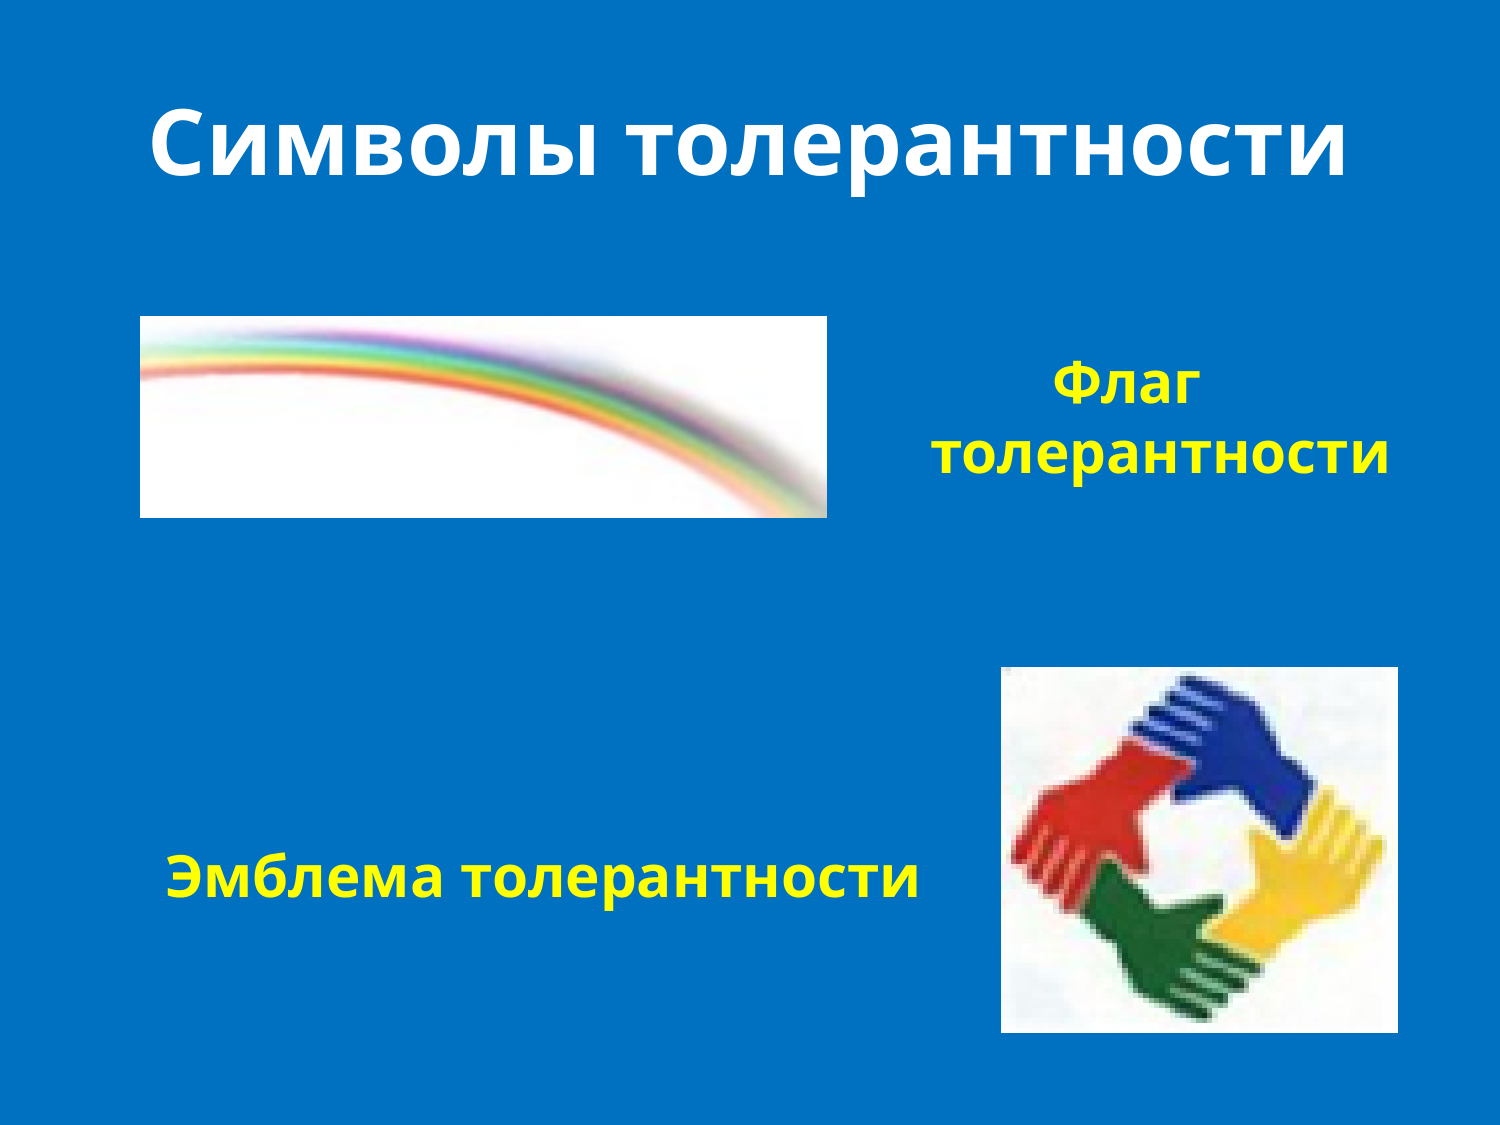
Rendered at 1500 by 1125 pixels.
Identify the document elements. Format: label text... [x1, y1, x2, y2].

picture [1001, 667, 1398, 1033]
title Символы толерантности [75, 45, 1425, 233]
text_box Флаг толерантности [915, 337, 1453, 493]
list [140, 316, 827, 518]
text_box Эмблема толерантности [150, 832, 938, 917]
